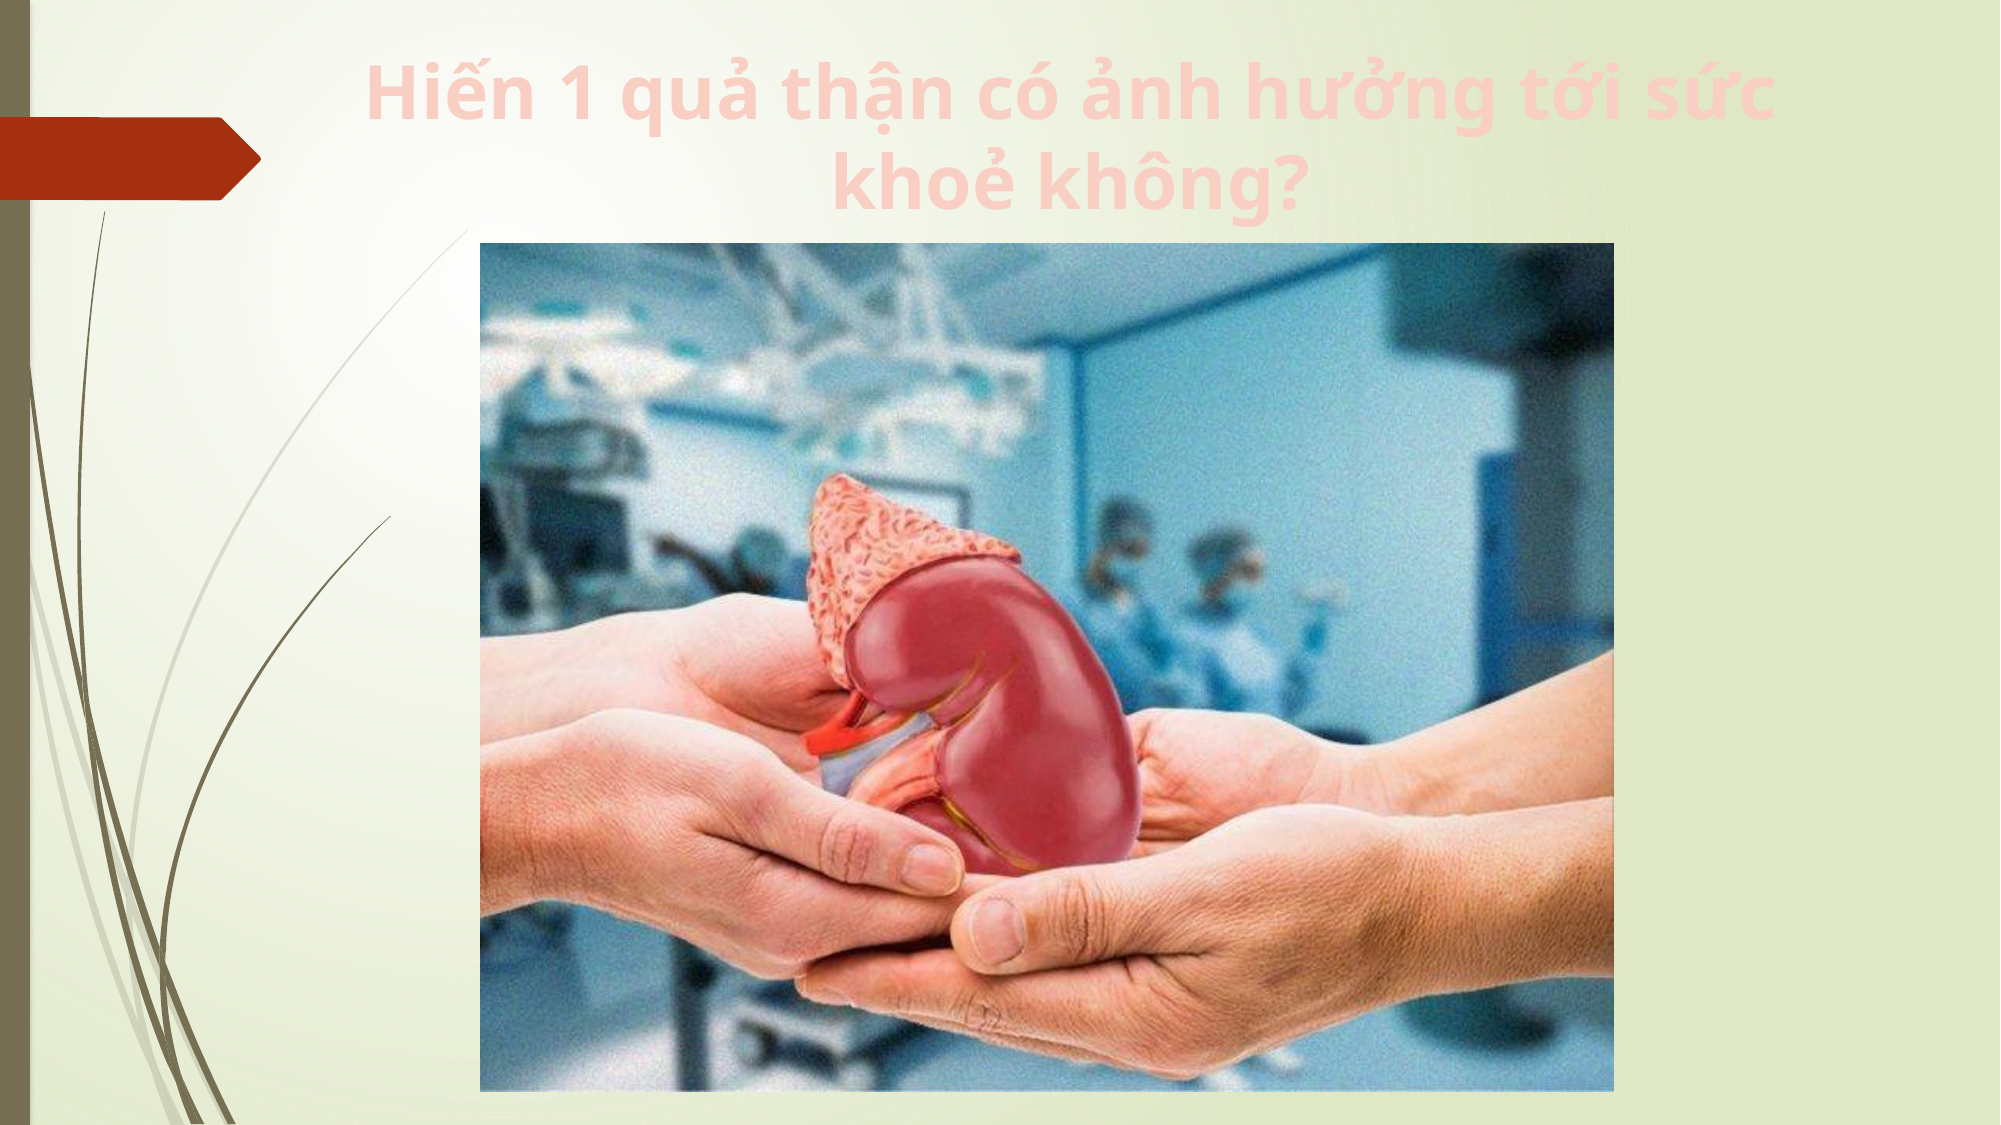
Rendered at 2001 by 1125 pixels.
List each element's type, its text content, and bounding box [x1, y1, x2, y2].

picture [480, 243, 1614, 1093]
text_box Hiến 1 quả thận có ảnh hưởng tới sức khoẻ không? [342, 37, 1798, 232]
